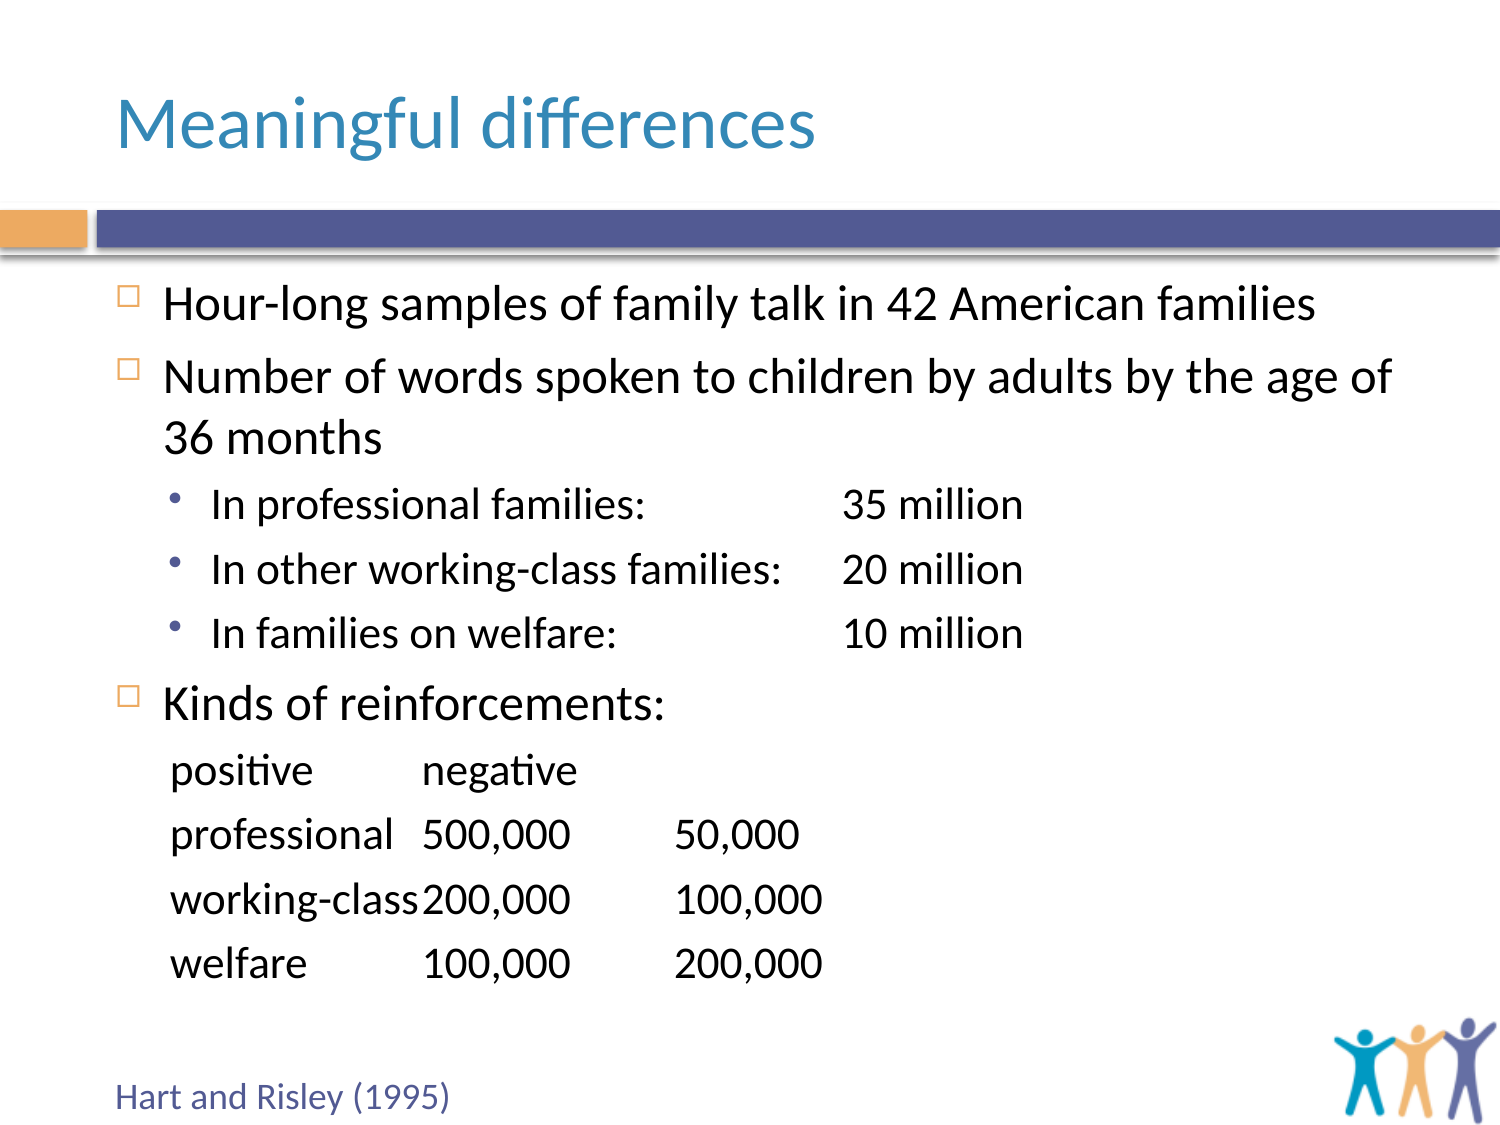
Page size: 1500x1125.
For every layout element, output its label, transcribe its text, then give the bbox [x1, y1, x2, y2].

title Meaningful differences [100, 37, 1438, 200]
list Hour-long samples of family talk in 42 American families Number of words spoken to children by adults by the age of 36 months In professional families: 35 million In other working-class families: 20 million In families on welfare: 10 million Kinds of reinforcements: positive negative professional 500,000 50,000 working-class 200,000 100,000 welfare 100,000 200,000 [100, 262, 1438, 1000]
text_box Hart and Risley (1995) [100, 1064, 645, 1125]
